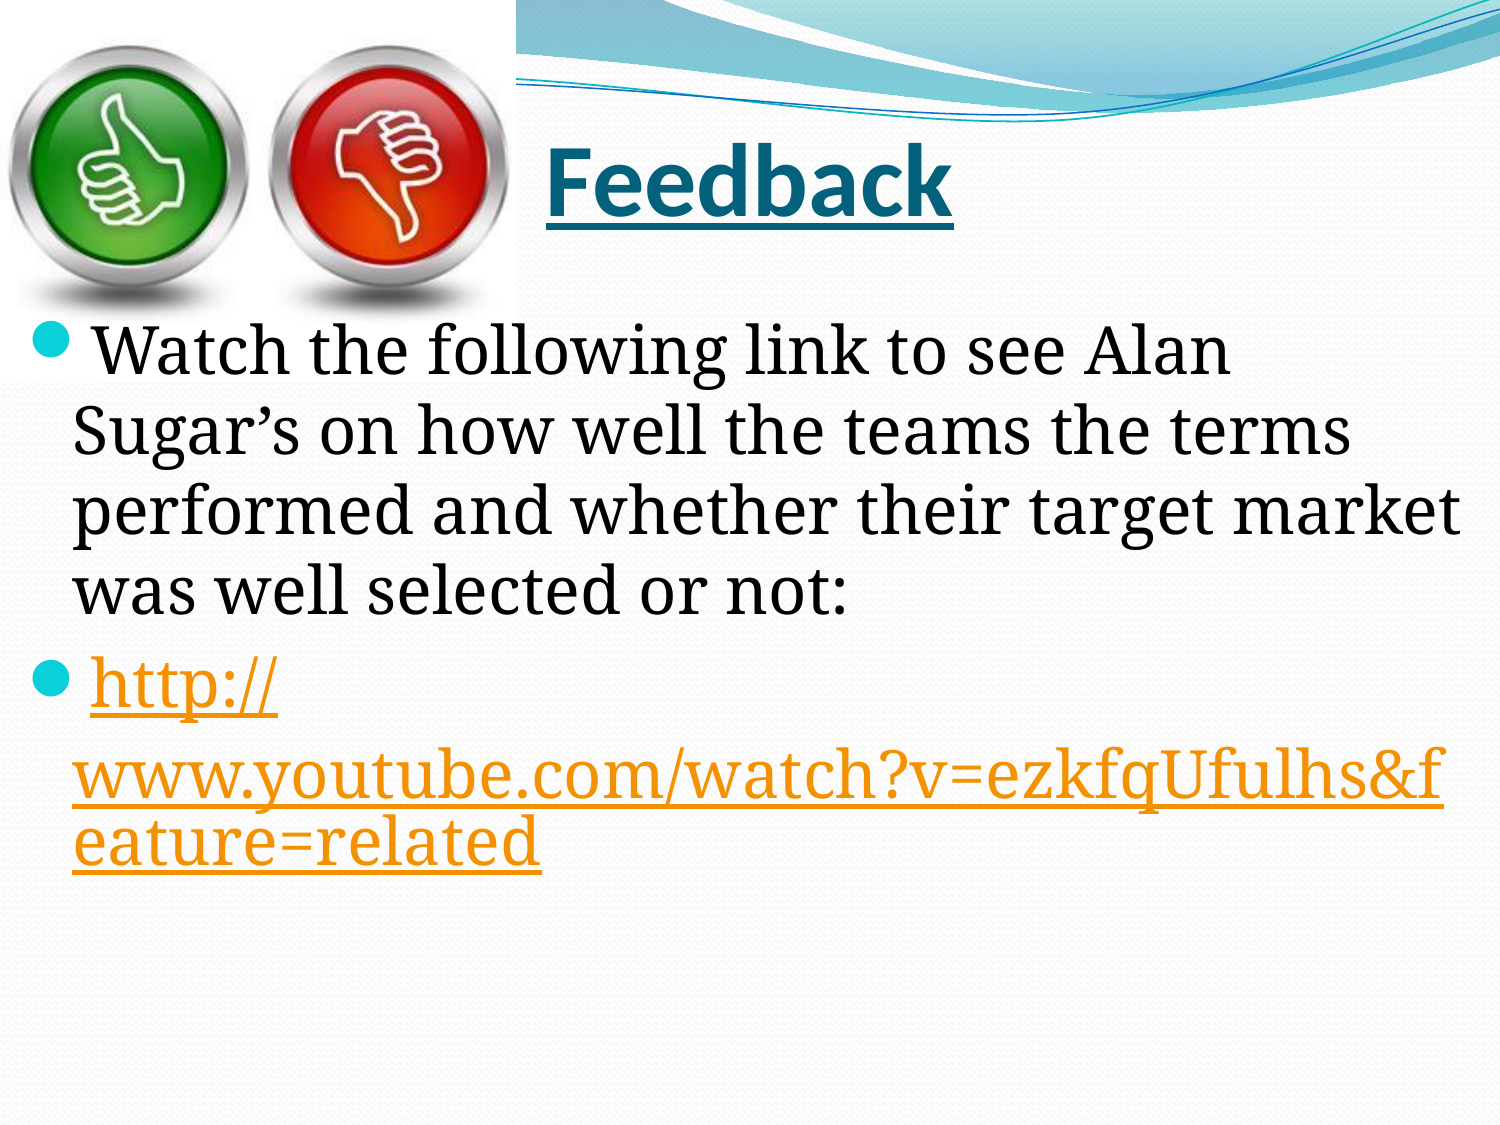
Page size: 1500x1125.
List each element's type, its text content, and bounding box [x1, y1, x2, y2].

list Watch the following link to see Alan Sugar’s on how well the teams the terms performed and whether their target market was well selected or not: http://www.youtube.com/watch?v=ezkfqUfulhs&feature=related [12, 299, 1488, 1125]
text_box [0, 0, 516, 382]
title Feedback [522, 87, 1450, 238]
